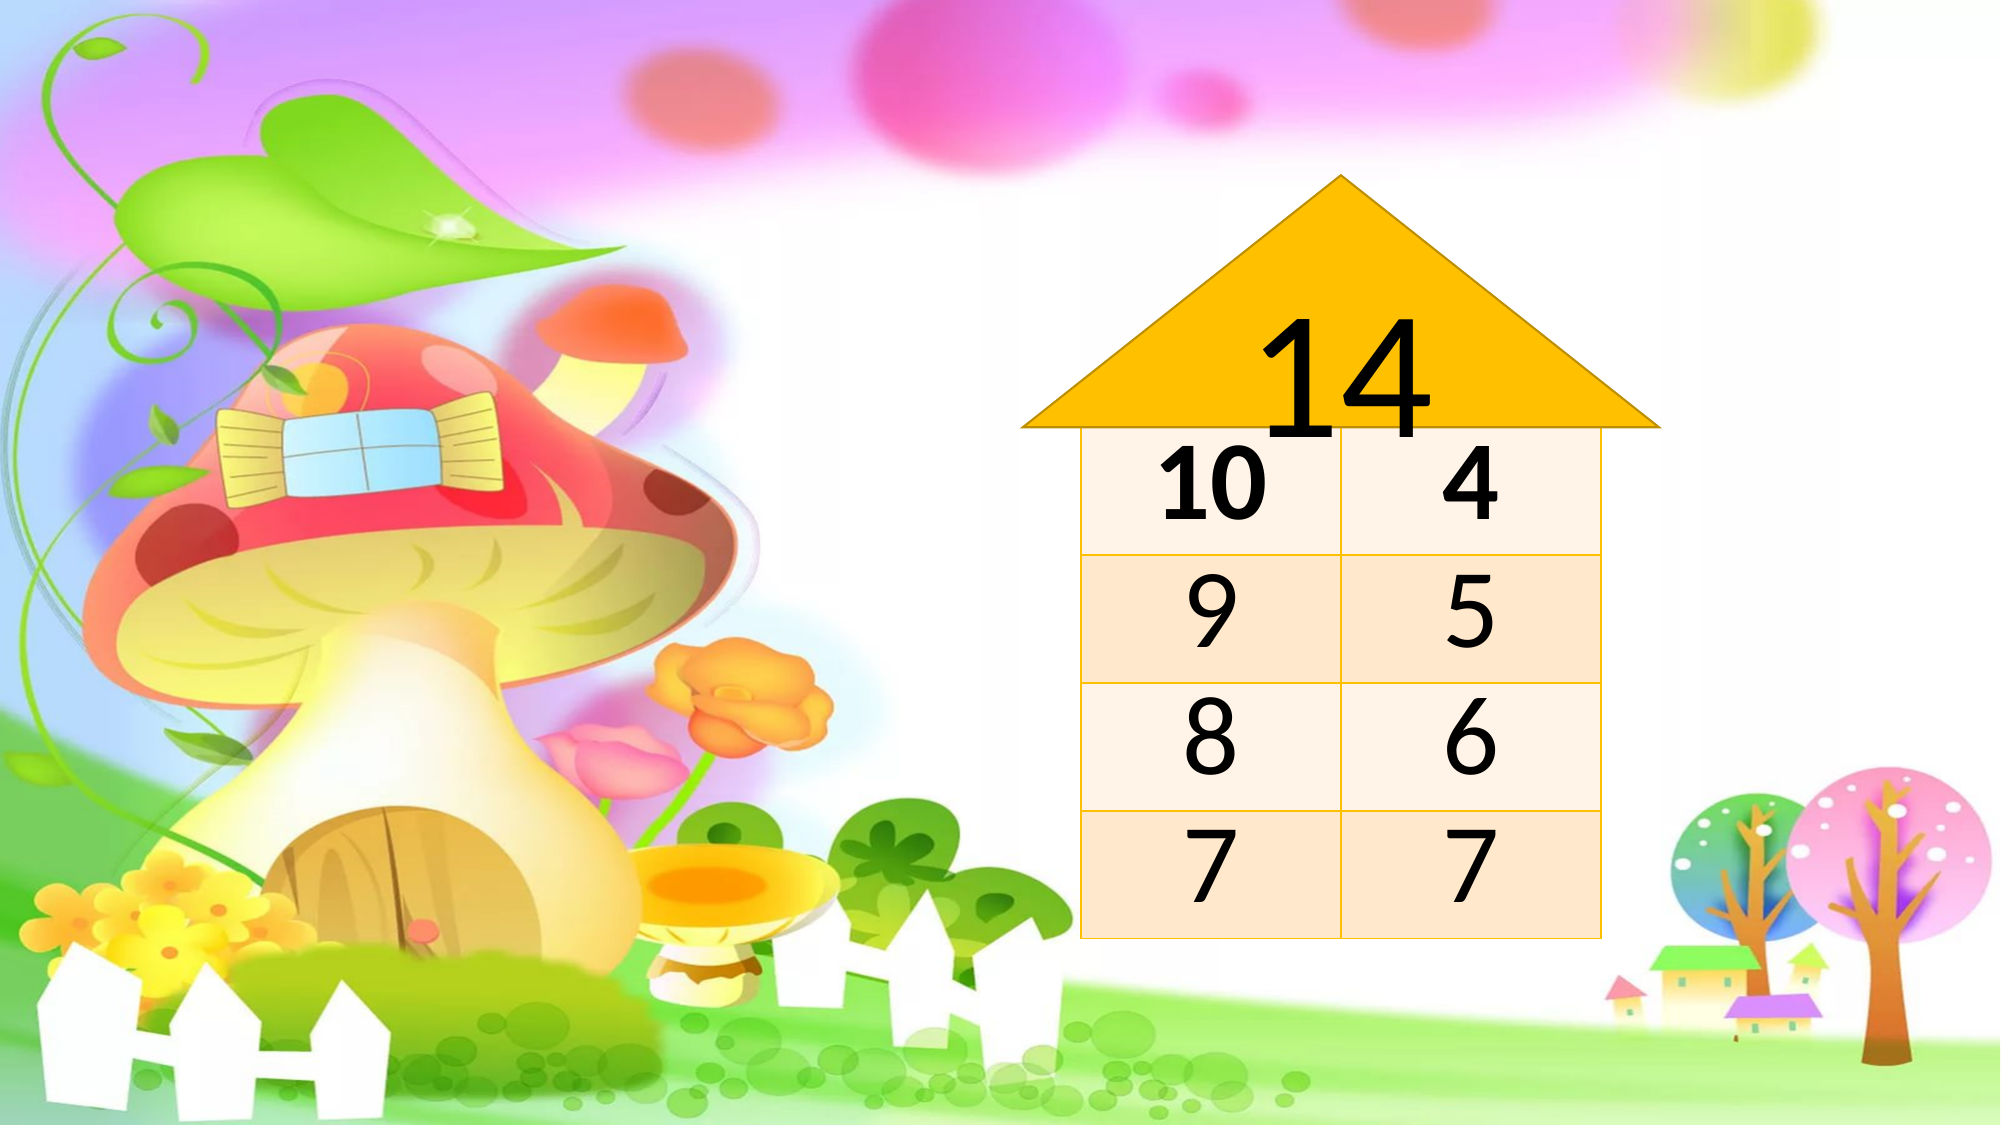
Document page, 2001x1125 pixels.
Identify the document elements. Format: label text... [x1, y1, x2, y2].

table_cell 9 [1082, 556, 1340, 682]
table_header 4 [1342, 429, 1600, 554]
table_cell 6 [1342, 684, 1600, 810]
table_cell 7 [1342, 812, 1600, 938]
table_header 10 [1082, 429, 1340, 554]
table_cell 5 [1342, 556, 1600, 682]
picture [0, 0, 2001, 1125]
table_cell 7 [1082, 812, 1340, 938]
table_cell 8 [1082, 684, 1340, 810]
text_box 14 [1019, 173, 1662, 429]
